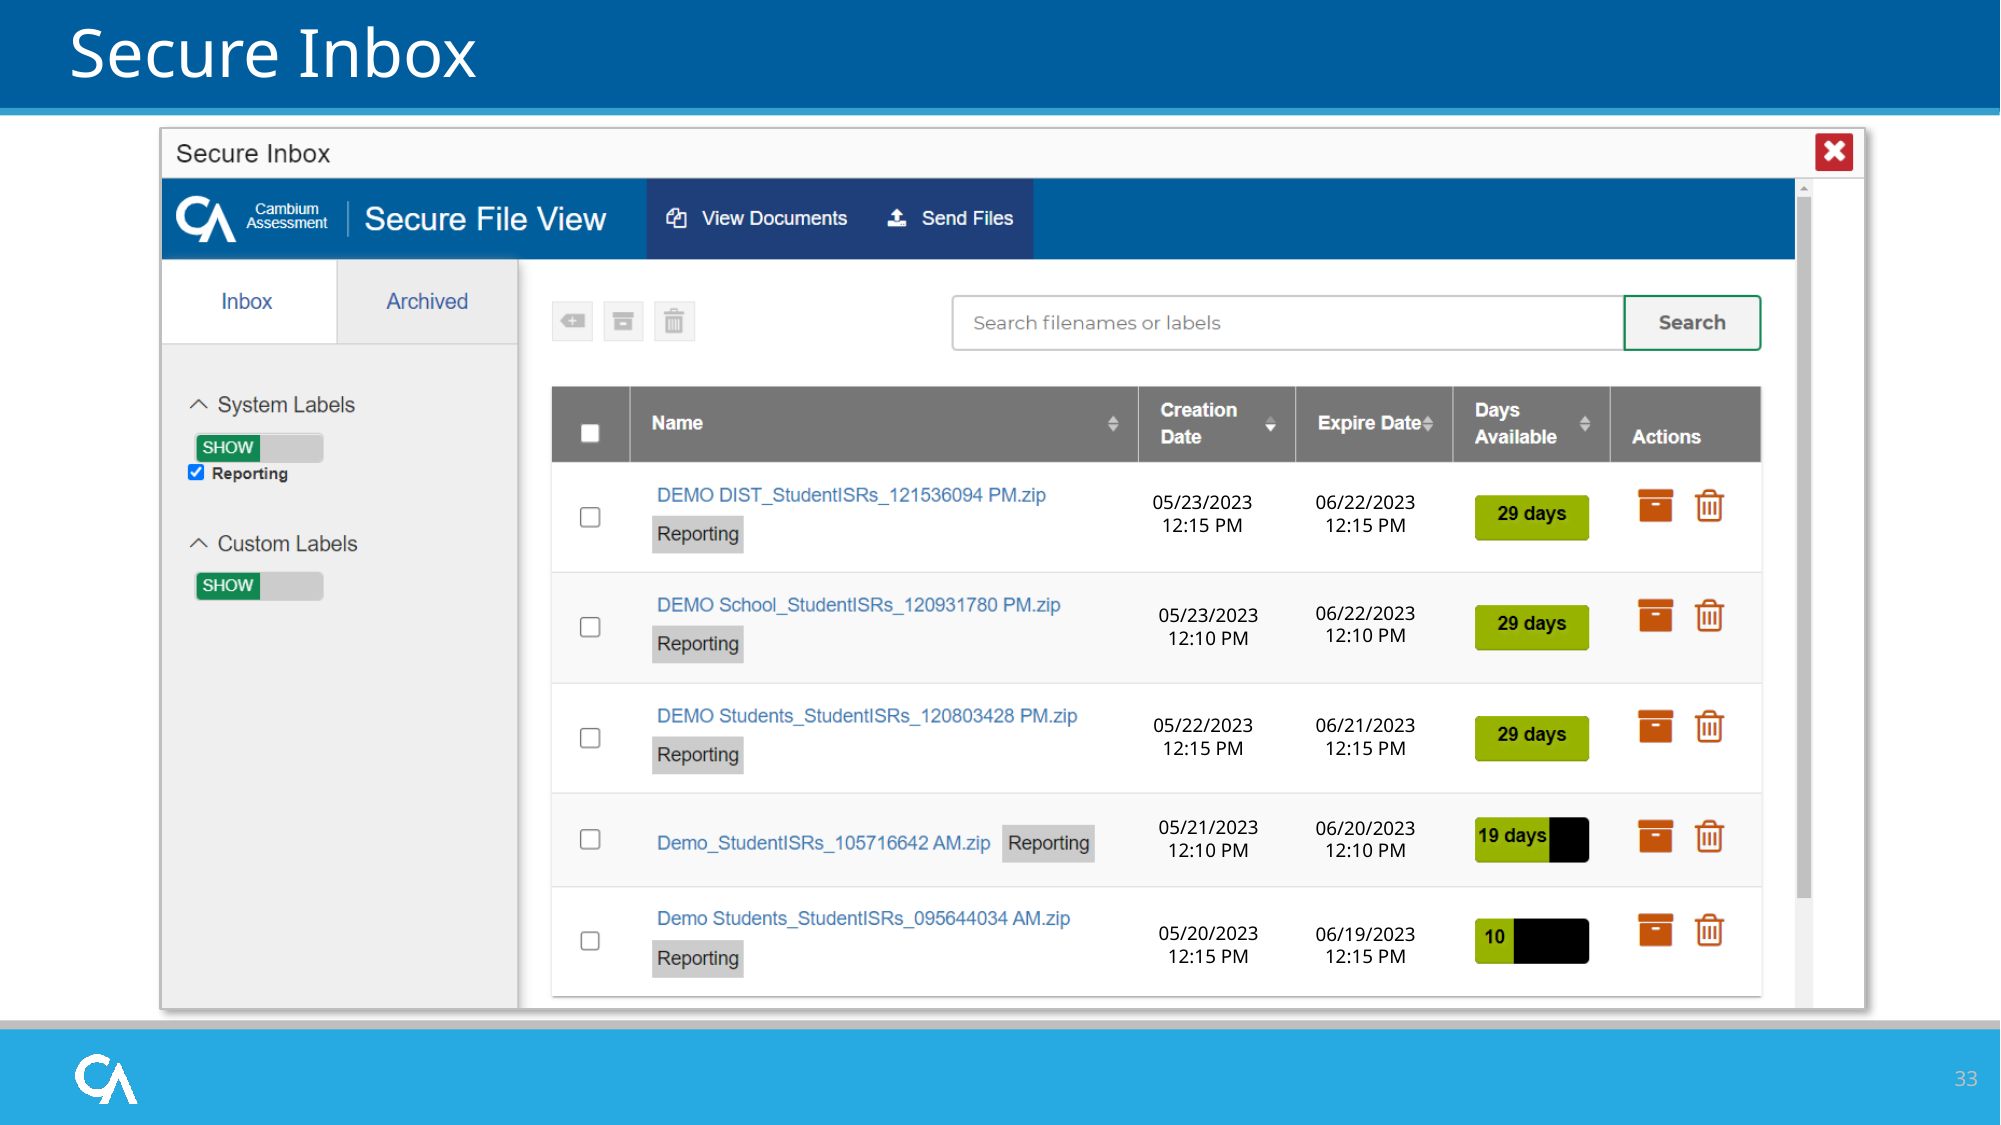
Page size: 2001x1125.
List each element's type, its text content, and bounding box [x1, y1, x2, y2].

picture [75, 1054, 138, 1104]
slide_number 33 [1877, 1057, 1993, 1103]
title Secure Inbox [69, 10, 1878, 96]
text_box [161, 128, 1865, 1008]
